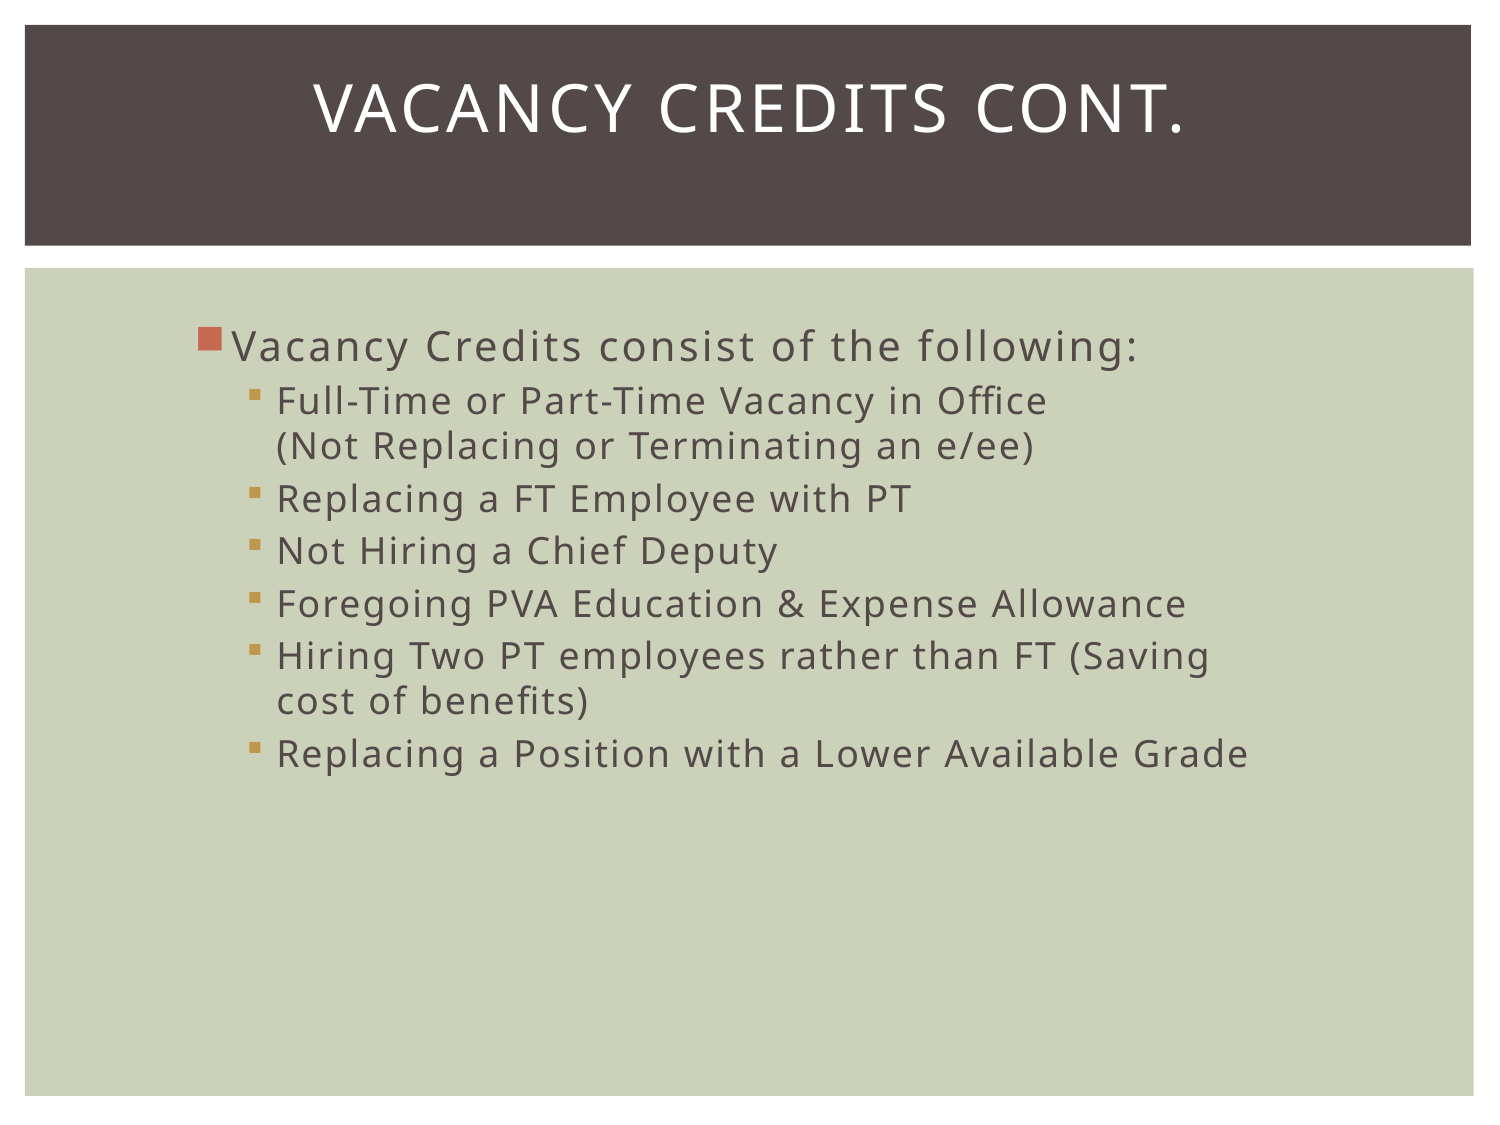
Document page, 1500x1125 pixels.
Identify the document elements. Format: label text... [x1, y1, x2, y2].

title Vacancy Credits Cont. [62, 58, 1438, 232]
list Vacancy Credits consist of the following: Full-Time or Part-Time Vacancy in Office (Not Replacing or Terminating an e/ee) Replacing a FT Employee with PT Not Hiring a Chief Deputy Foregoing PVA Education & Expense Allowance Hiring Two PT employees rather than FT (Saving cost of benefits) Replacing a Position with a Lower Available Grade [171, 312, 1283, 957]
